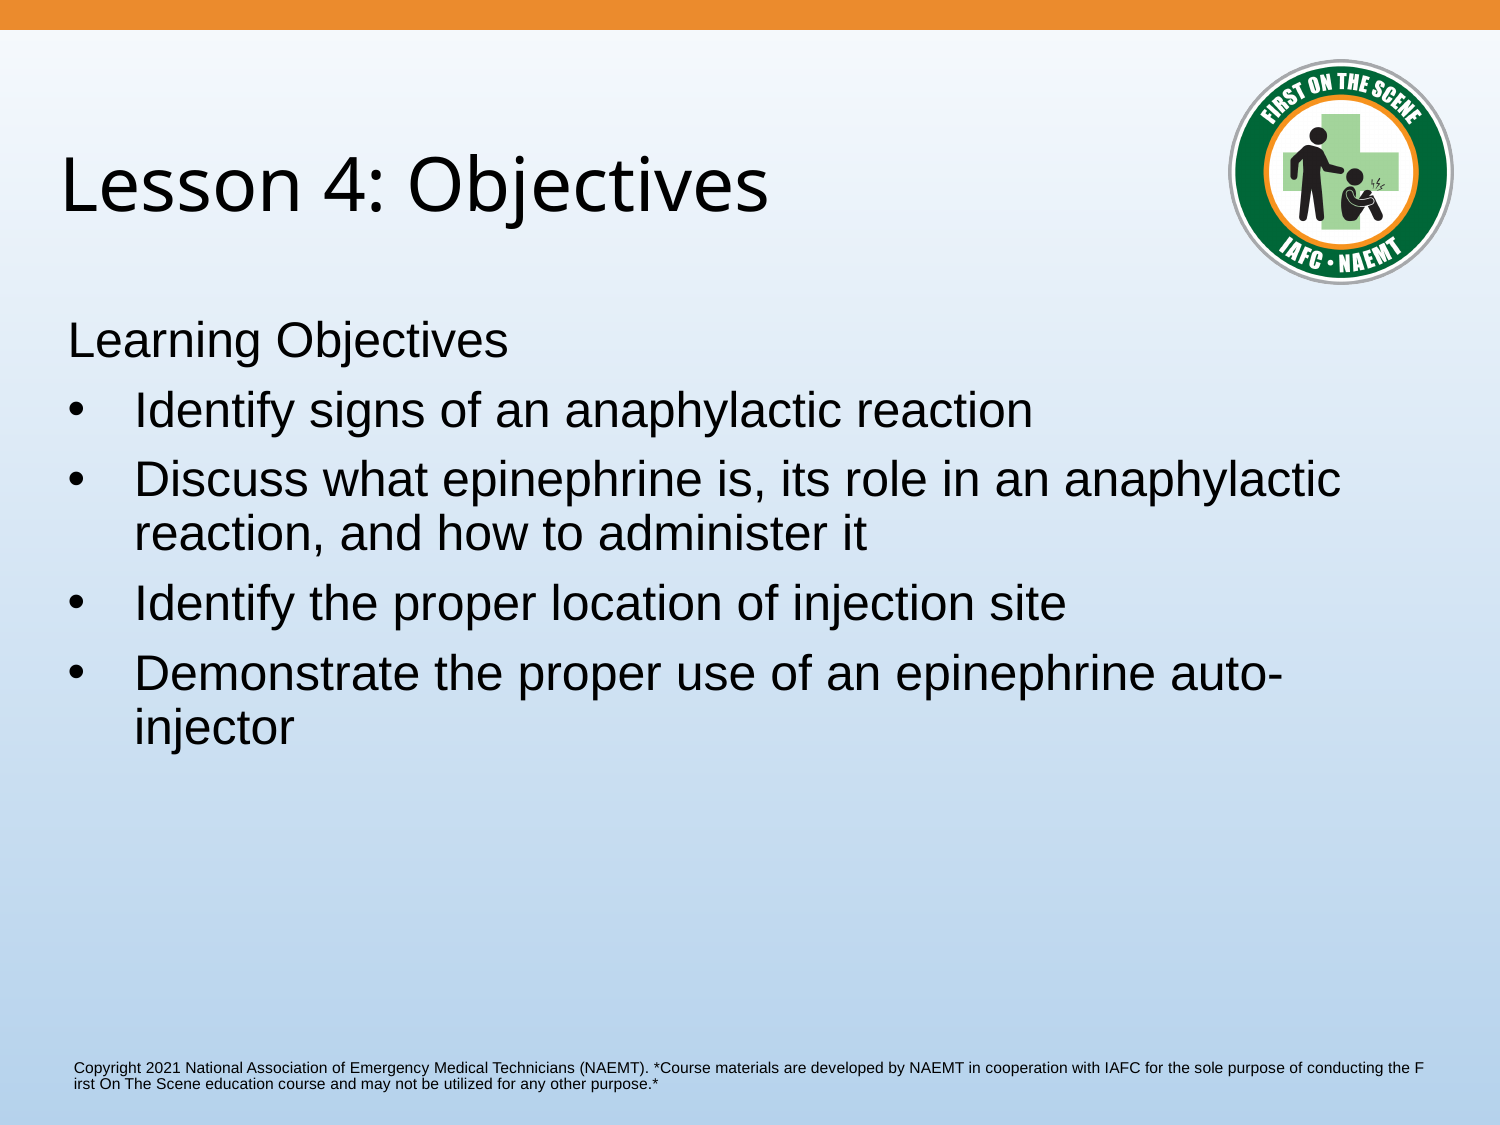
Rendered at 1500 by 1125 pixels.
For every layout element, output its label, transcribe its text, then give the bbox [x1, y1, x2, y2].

footer Copyright 2021 National Association of Emergency Medical Technicians (NAEMT). *Course materials are developed by NAEMT in cooperation with IAFC for the sole purpose of conducting the First On The Scene education course and may not be utilized for any other purpose.* [59, 1051, 1443, 1111]
title Lesson 4: Objectives [59, 131, 1207, 278]
list Learning Objectives Identify signs of an anaphylactic reaction Discuss what epinephrine is, its role in an anaphylactic reaction, and how to administer it Identify the proper location of injection site Demonstrate the proper use of an epinephrine auto-injector [59, 299, 1443, 1051]
picture [1228, 59, 1454, 285]
